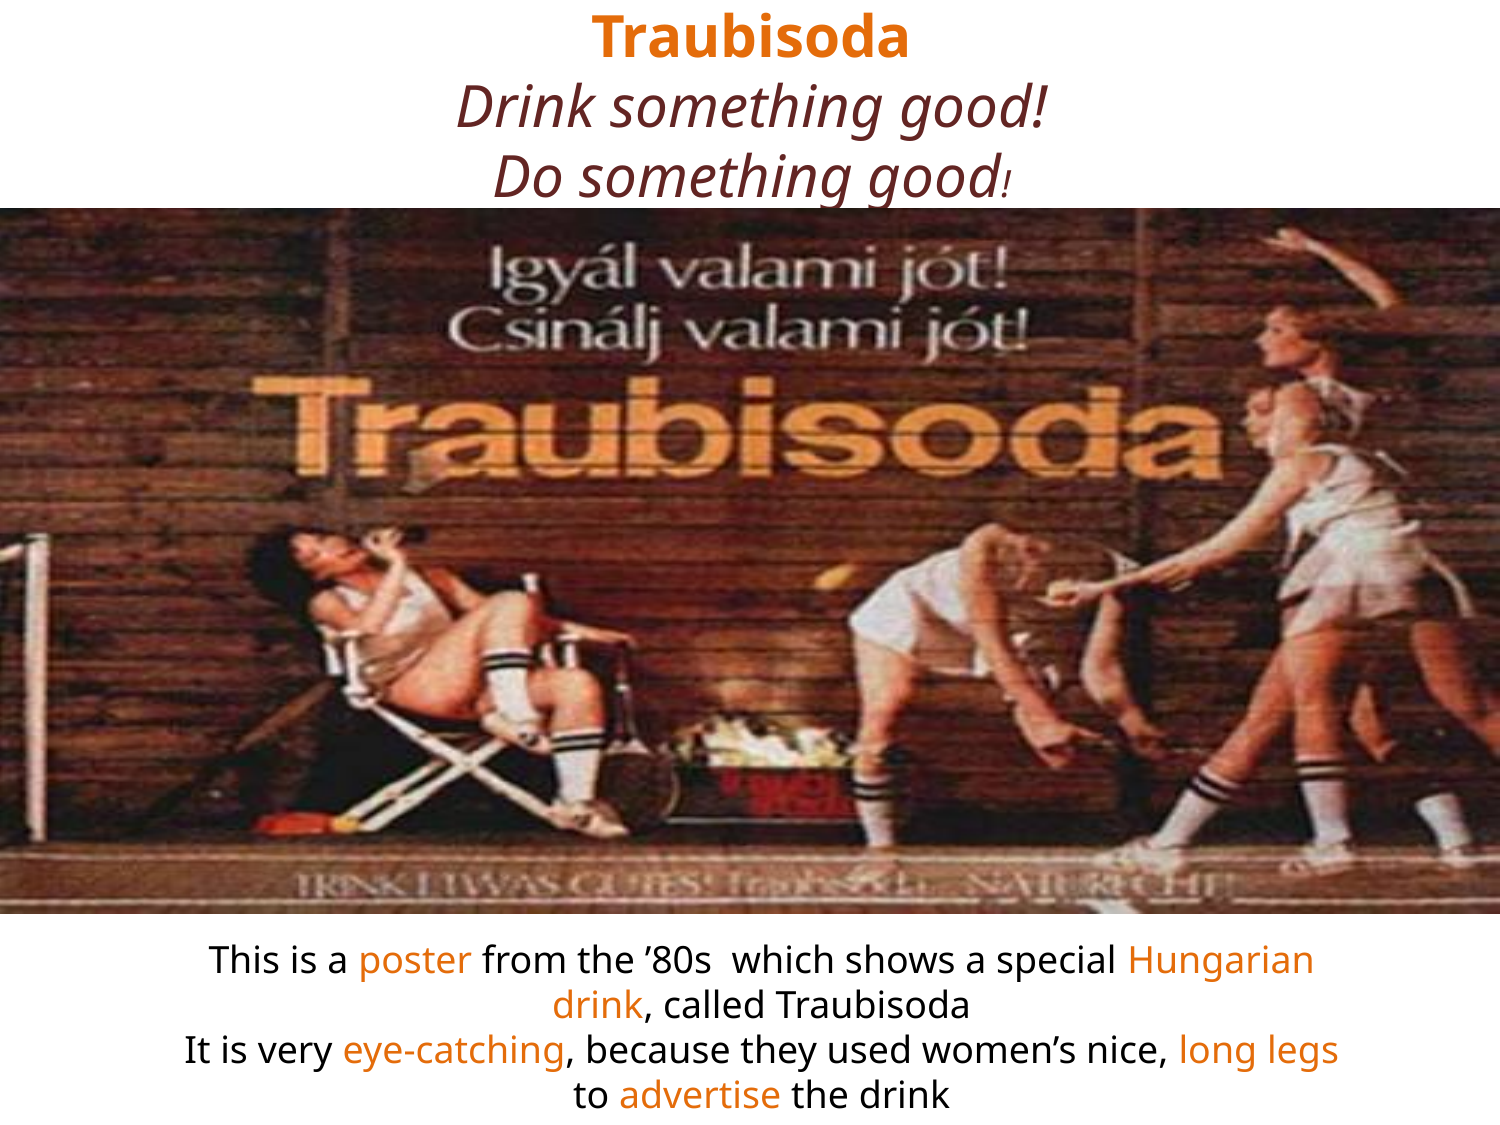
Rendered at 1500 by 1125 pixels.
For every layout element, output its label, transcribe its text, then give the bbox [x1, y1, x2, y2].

text_box This is a poster from the ’80s which shows a special Hungarian drink, called Traubisoda It is very eye-catching, because they used women’s nice, long legs to advertise the drink [147, 928, 1376, 1124]
title Traubisoda Drink something good! Do something good! [76, 42, 1427, 206]
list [0, 207, 1500, 914]
